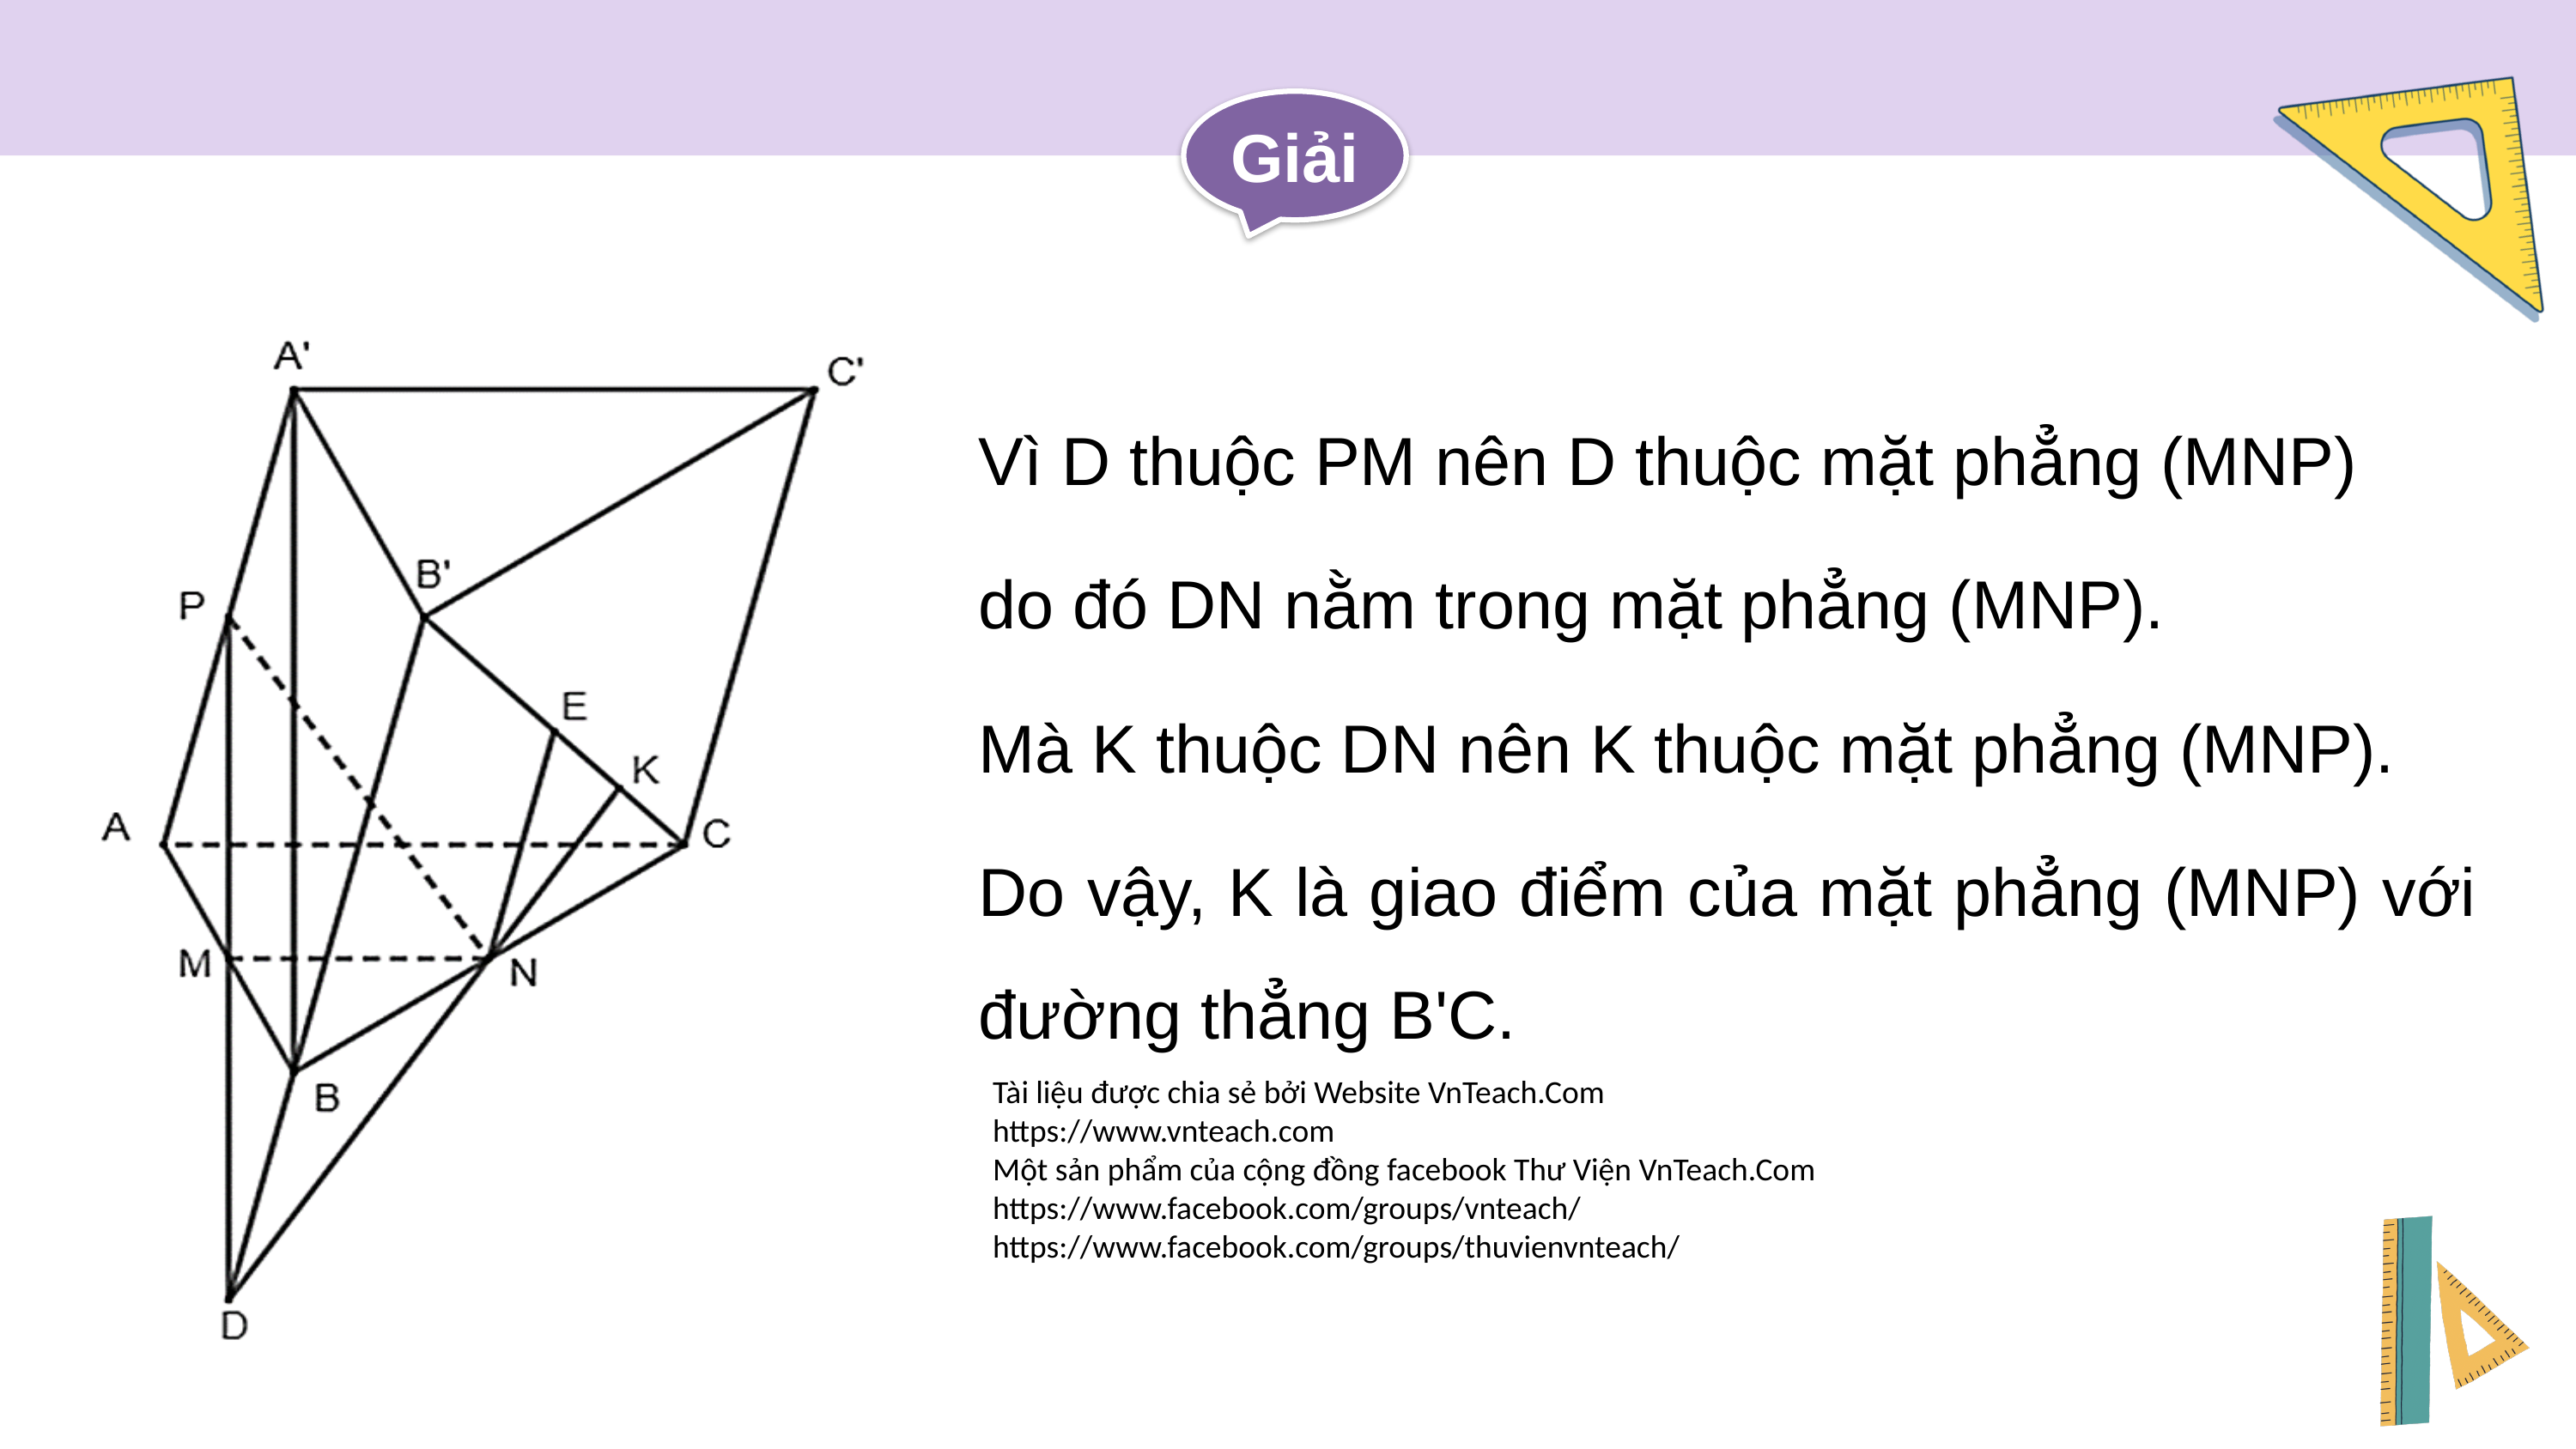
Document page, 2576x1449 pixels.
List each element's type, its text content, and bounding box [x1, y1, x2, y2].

picture [2275, 1183, 2548, 1449]
text_box Tài liệu được chia sẻ bởi Website VnTeach.Com https://www.vnteach.com Một sản phẩm của cộng đồng facebook Thư Viện VnTeach.Com https://www.facebook.com/groups/vnteach/ https://www.facebook.com/groups/thuvienvnteach/ [980, 1064, 2348, 1271]
picture [2245, 0, 2576, 370]
text_box Giải [1181, 88, 1409, 239]
text_box [0, 0, 2274, 156]
text_box Vì D thuộc PM nên D thuộc mặt phẳng (MNP) do đó DN nằm trong mặt phẳng (MNP). Mà K thuộc DN nên K thuộc mặt phẳng (MNP). Do vậy, K là giao điểm của mặt phẳng (MNP) với đường thẳng B'C. [966, 370, 2490, 1059]
picture [42, 306, 913, 1361]
